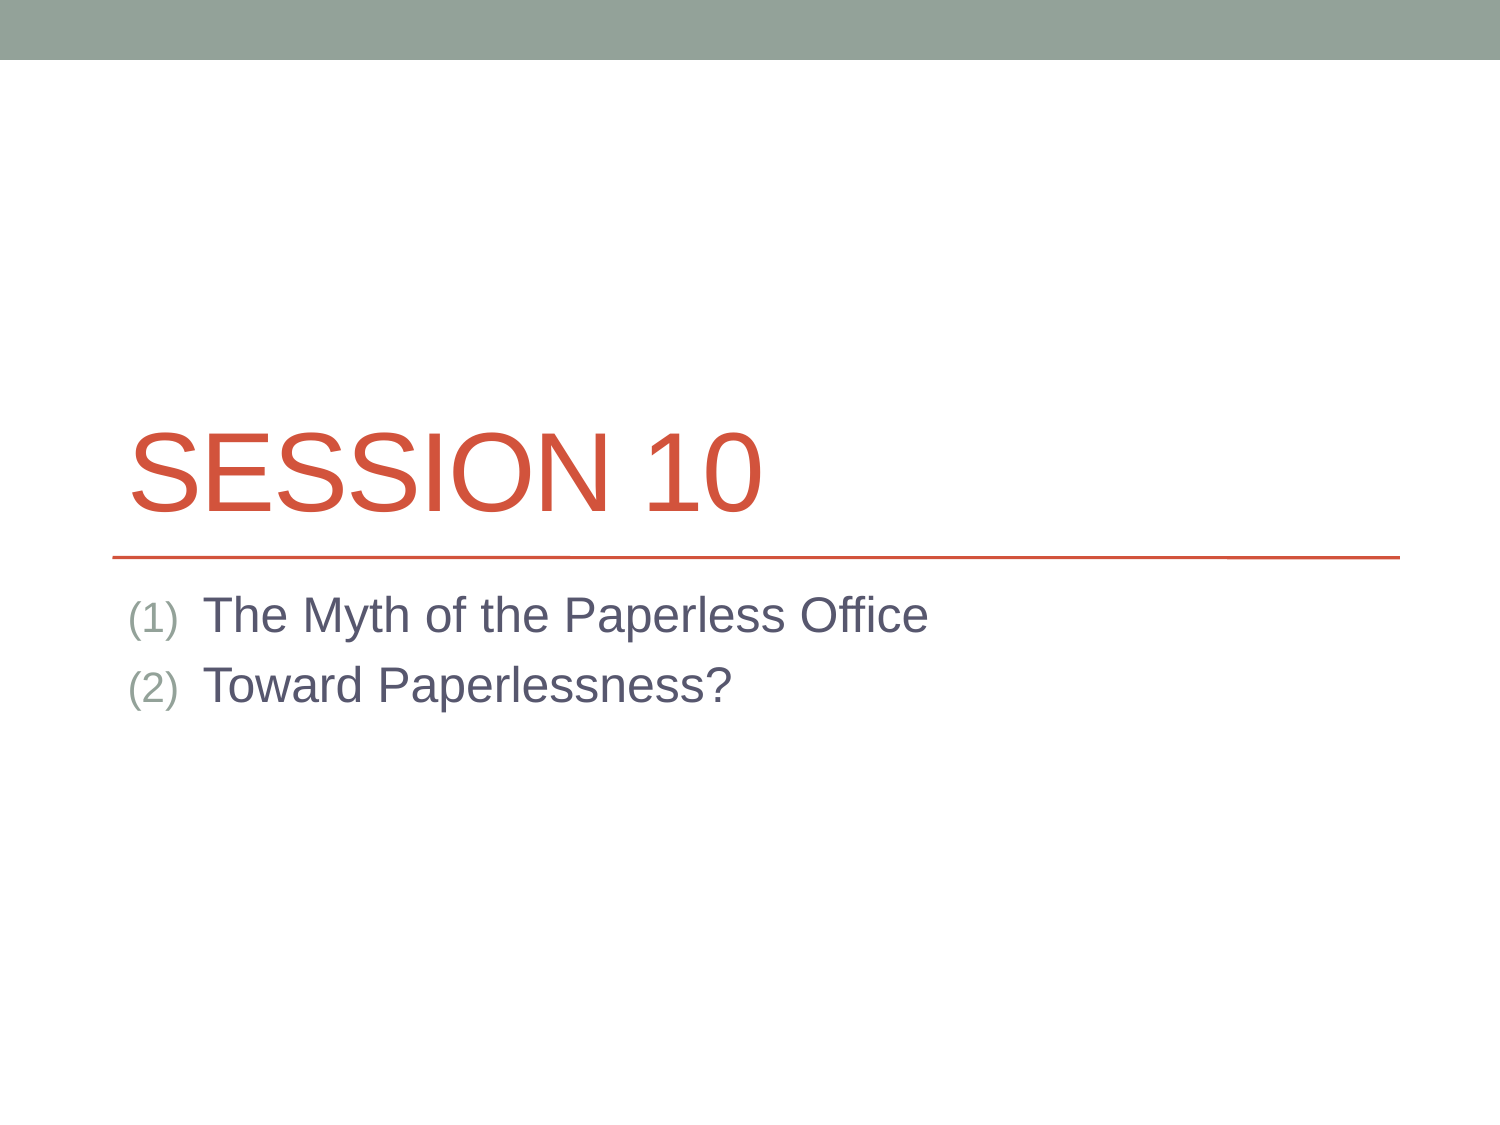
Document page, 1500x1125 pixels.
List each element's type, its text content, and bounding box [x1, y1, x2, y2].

subtitle The Myth of the Paperless Office Toward Paperlessness? [112, 575, 1400, 863]
title Session 10 [112, 224, 1400, 542]
